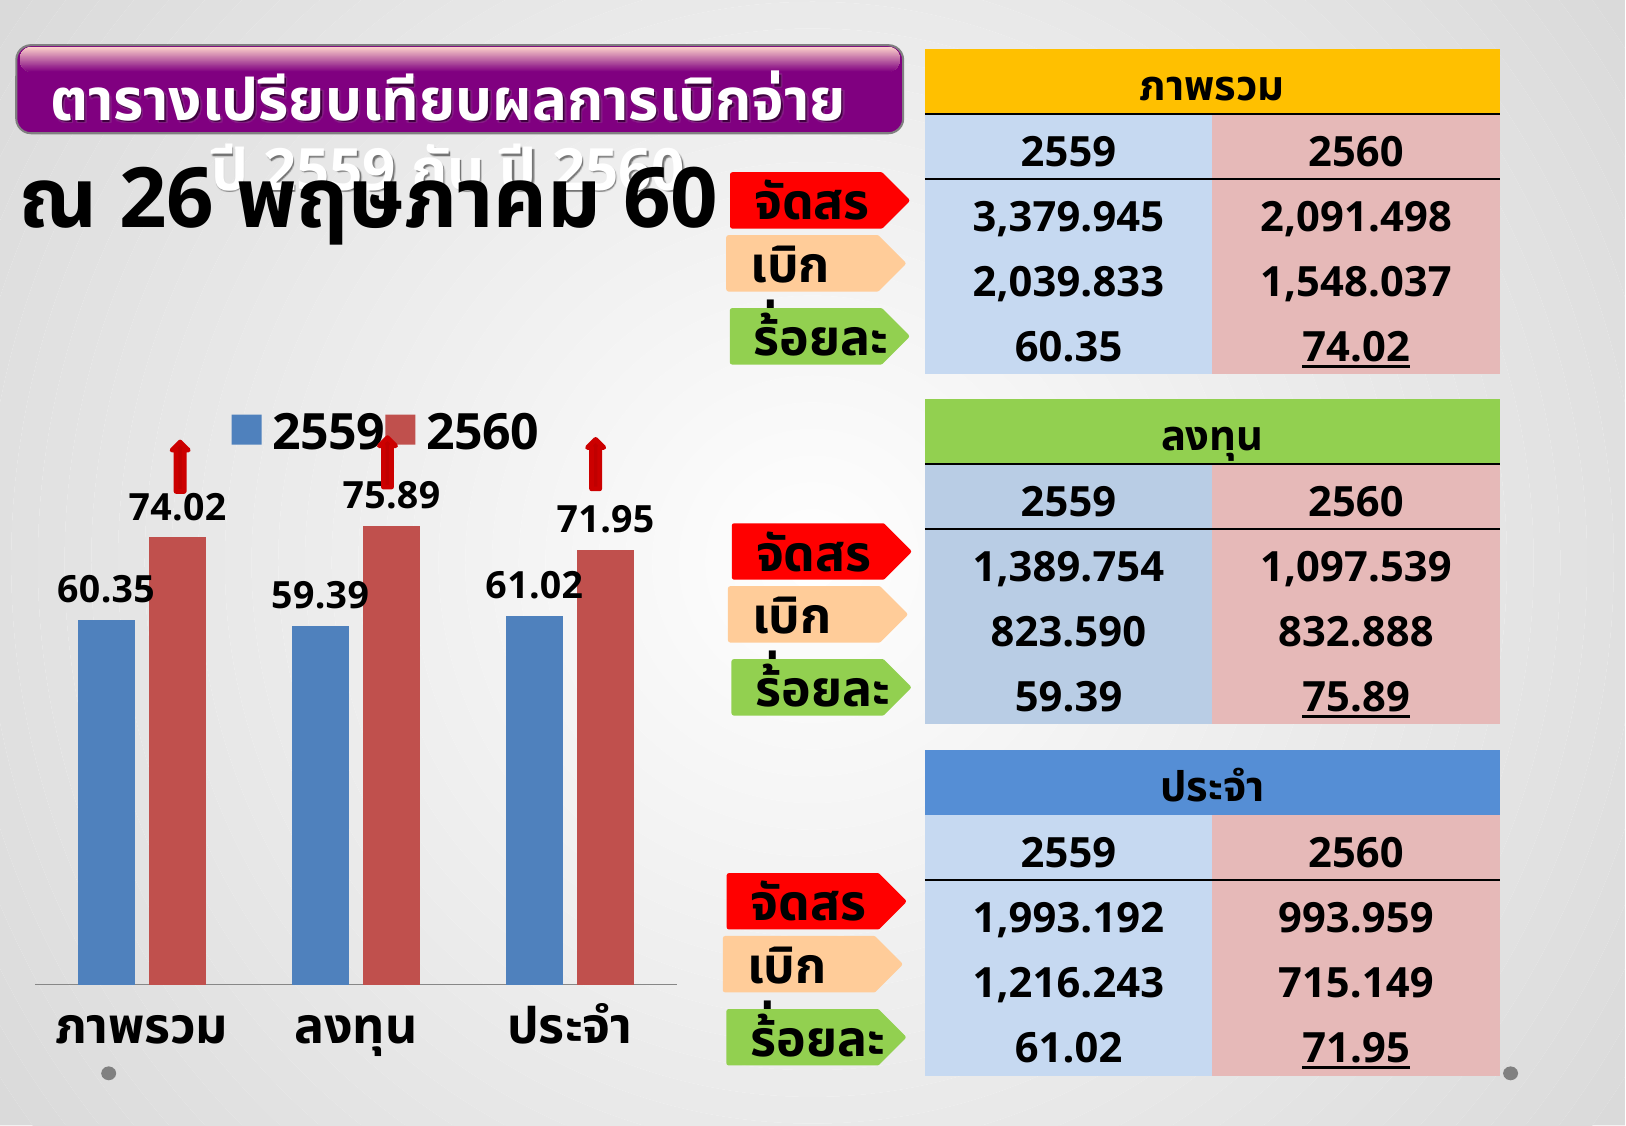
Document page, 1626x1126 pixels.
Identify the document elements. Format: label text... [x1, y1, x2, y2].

table_cell 823.590 [925, 594, 1212, 659]
table_header ประจำ [925, 750, 1500, 815]
table_cell 1,097.539 [1212, 530, 1500, 594]
table_cell 715.149 [1212, 945, 1500, 1010]
table_cell 59.39 [925, 659, 1212, 724]
table_cell 1,216.243 [925, 945, 1212, 1010]
text_box [21, 46, 900, 72]
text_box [732, 162, 908, 229]
chart [21, 388, 691, 1072]
text_box [17, 45, 904, 134]
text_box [724, 926, 901, 1001]
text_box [733, 513, 910, 580]
table_cell 2560 [1212, 465, 1500, 528]
table_cell 2559 [925, 815, 1212, 879]
table_cell 2559 [925, 465, 1212, 528]
table_cell 2560 [1212, 115, 1500, 178]
table_cell 61.02 [925, 1010, 1212, 1076]
table_header ภาพรวม [925, 49, 1500, 113]
table_cell 71.95 [1212, 1010, 1500, 1076]
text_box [733, 649, 909, 726]
table_header ลงทุน [925, 399, 1500, 463]
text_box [728, 863, 904, 933]
table_cell 3,379.945 [925, 180, 1212, 244]
table_cell 74.02 [1212, 309, 1500, 374]
text_box ณ 26 พฤษภาคม 60 [0, 139, 887, 250]
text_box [731, 298, 907, 375]
table_cell 993.959 [1212, 881, 1500, 945]
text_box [728, 999, 904, 1076]
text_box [728, 225, 904, 299]
text_box ตารางเปรียบเทียบผลการเบิกจ่าย ปี 2559 กับ ปี 2560 [8, 54, 888, 160]
table_cell 832.888 [1212, 594, 1500, 659]
table_cell 2,091.498 [1212, 180, 1500, 244]
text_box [730, 576, 906, 650]
table_cell 60.35 [925, 309, 1212, 374]
table_cell 2560 [1212, 815, 1500, 879]
table_cell 1,389.754 [925, 530, 1212, 594]
table_cell 75.89 [1212, 659, 1500, 724]
table_cell 2,039.833 [925, 244, 1212, 309]
table_cell 1,993.192 [925, 881, 1212, 945]
table_cell 2559 [925, 115, 1212, 178]
table_cell 1,548.037 [1212, 244, 1500, 309]
